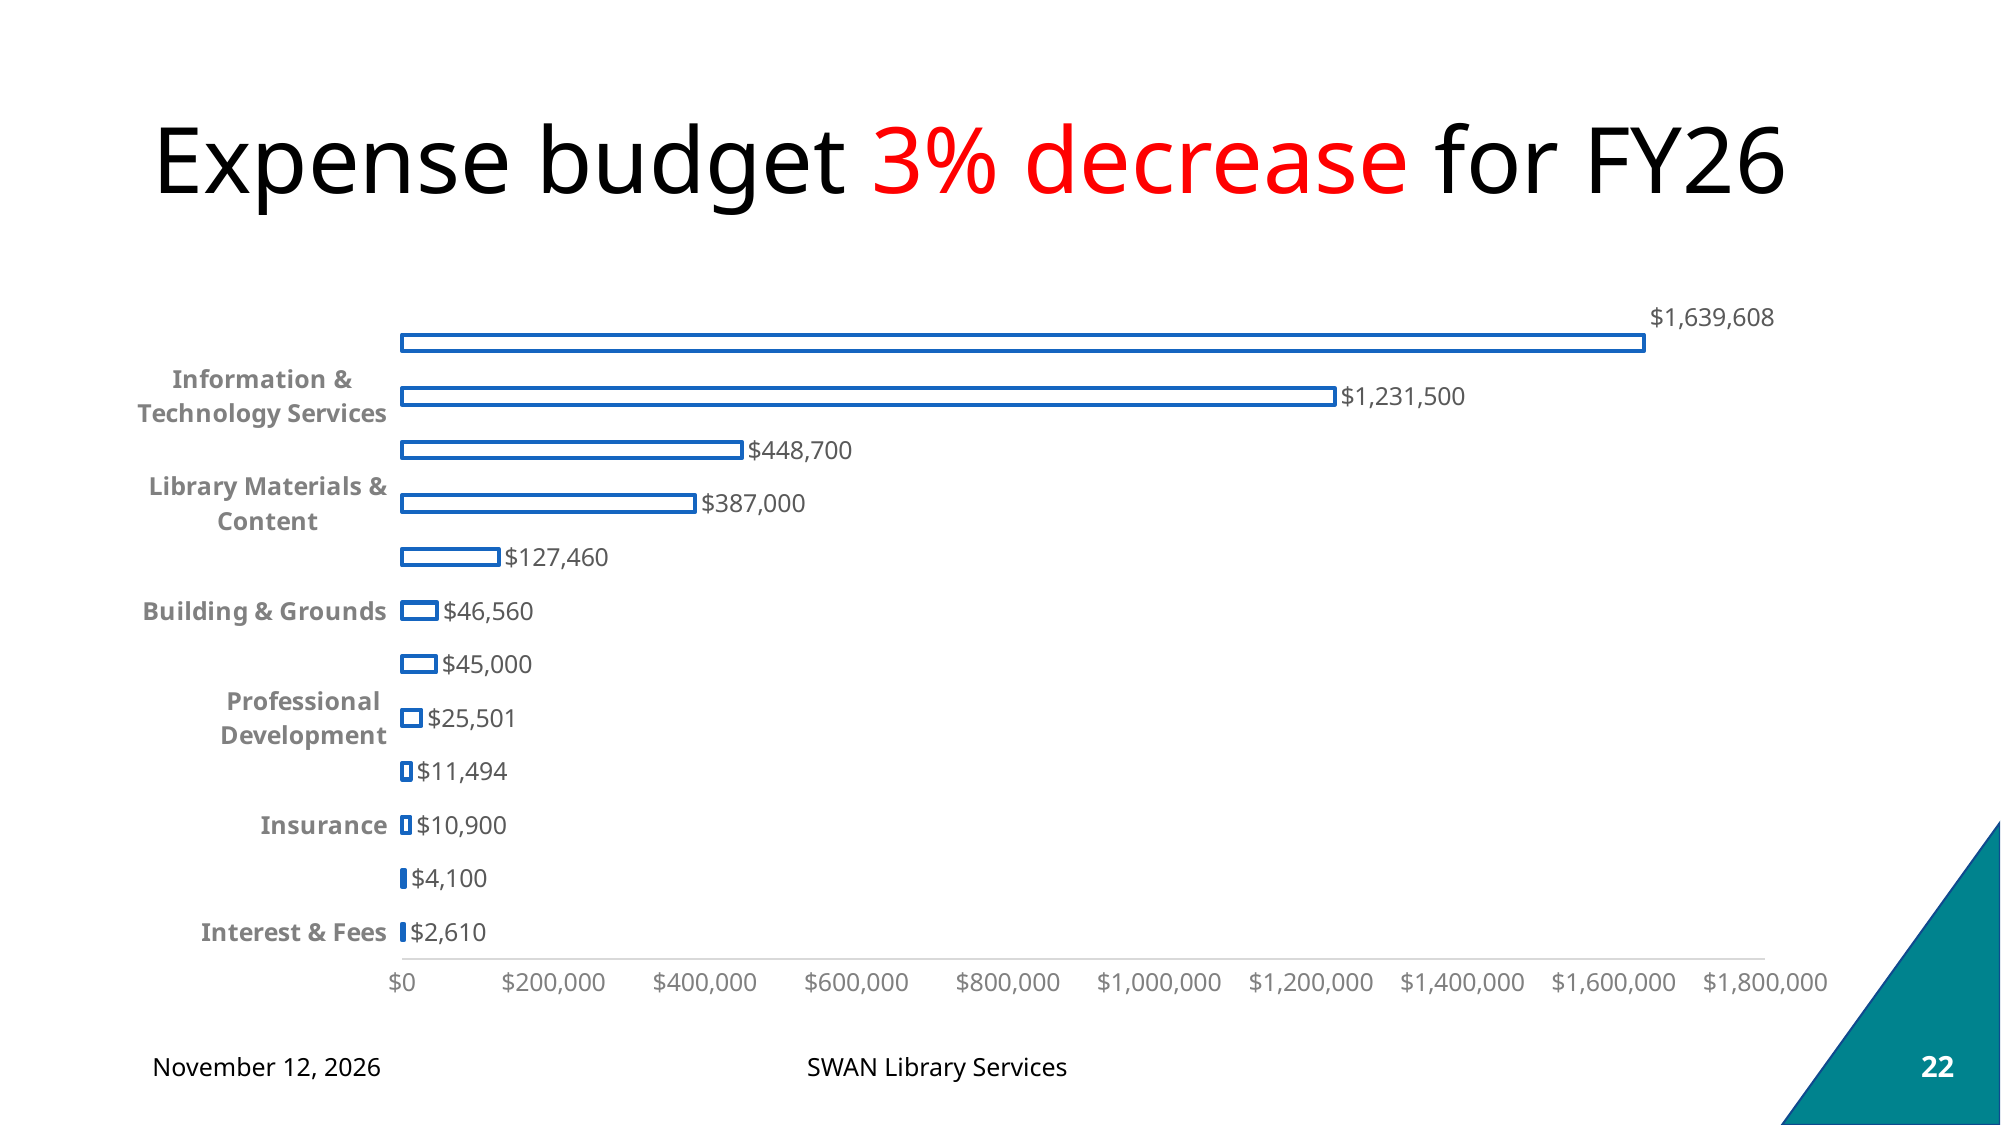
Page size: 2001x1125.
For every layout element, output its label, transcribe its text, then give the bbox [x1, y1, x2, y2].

title Expense budget 3% decrease for FY26 [137, 55, 1863, 273]
chart [137, 299, 1863, 1014]
footer SWAN Library Services [600, 1038, 1275, 1099]
slide_number 22 [1894, 1038, 1982, 1099]
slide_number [137, 1038, 588, 1099]
